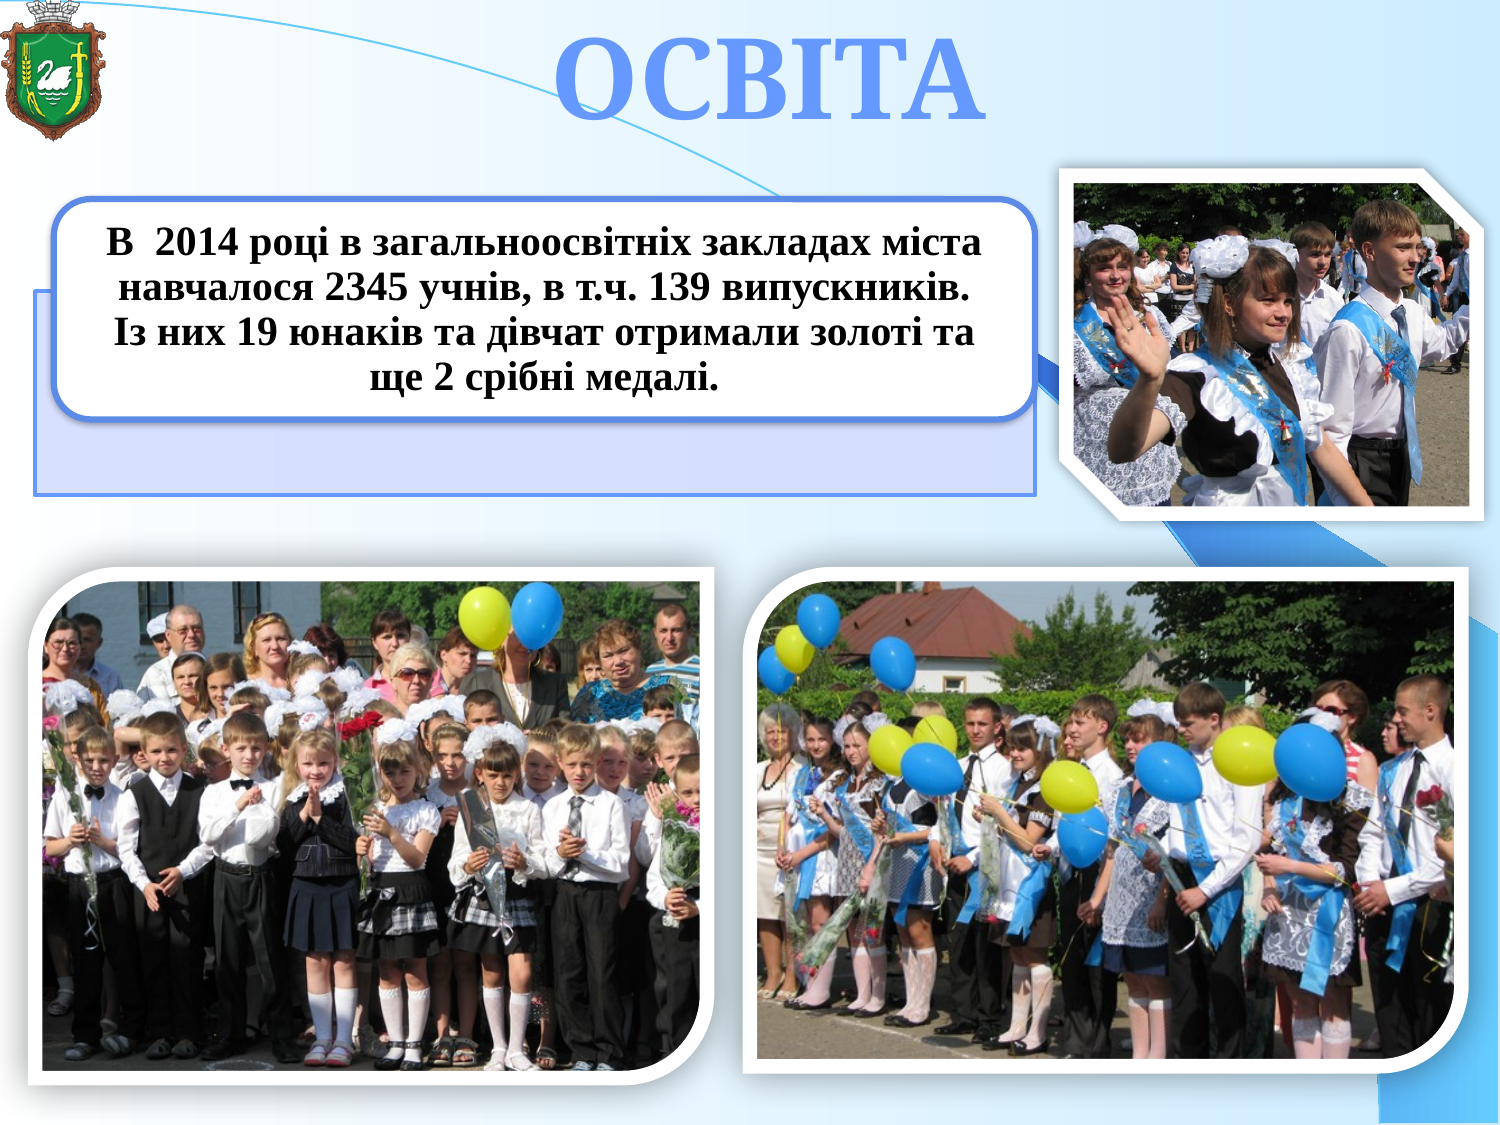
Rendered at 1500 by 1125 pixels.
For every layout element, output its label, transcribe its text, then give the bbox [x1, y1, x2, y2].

picture [1066, 175, 1477, 514]
picture [749, 573, 1462, 1067]
text_box ОСВІТА [536, 0, 1002, 127]
picture [34, 573, 708, 1079]
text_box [34, 128, 1036, 540]
picture [0, 0, 106, 142]
